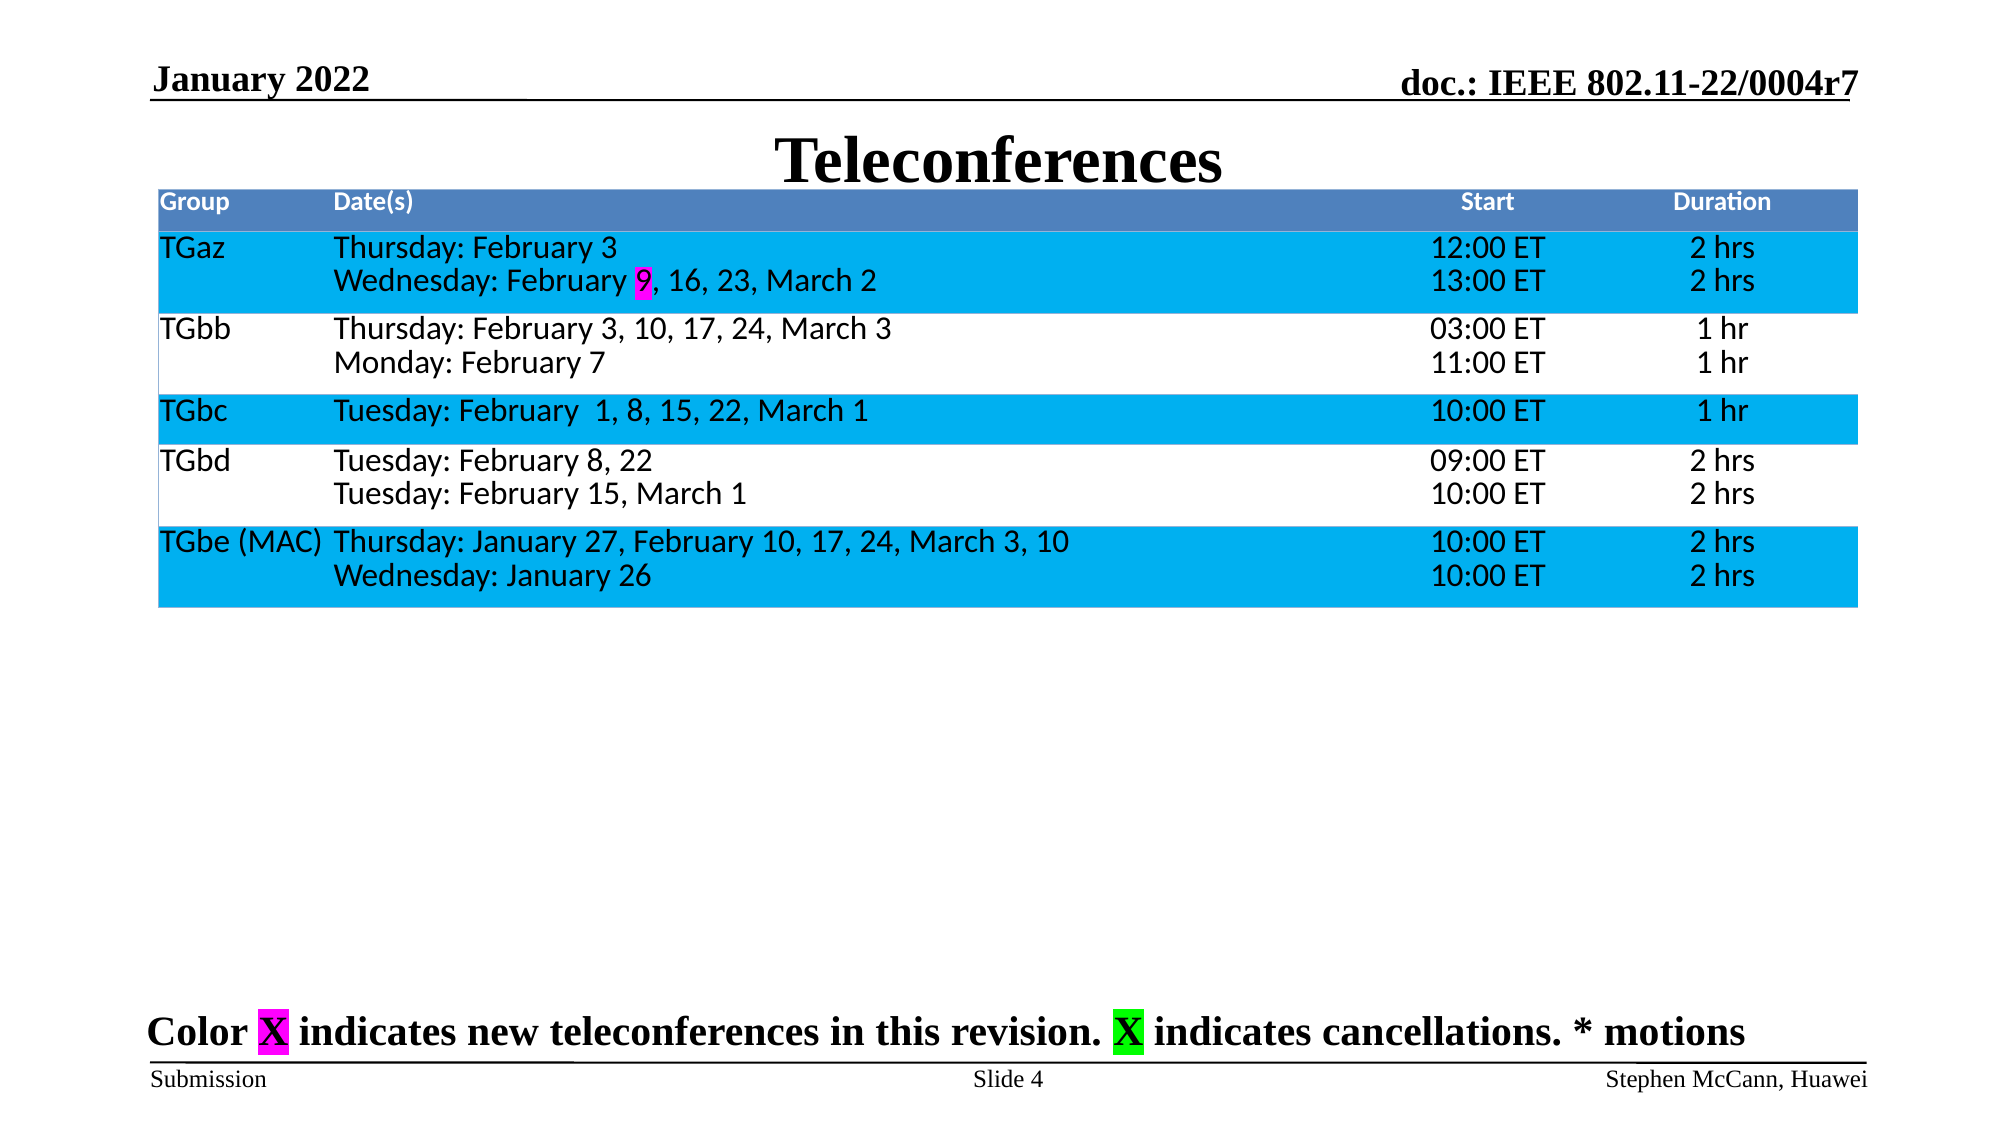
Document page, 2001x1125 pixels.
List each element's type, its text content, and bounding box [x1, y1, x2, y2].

table_cell 2 hrs 2 hrs [1587, 527, 1858, 607]
table_cell Tuesday: February 1, 8, 15, 22, March 1 [332, 395, 1389, 444]
table_cell 12:00 ET 13:00 ET [1389, 232, 1587, 313]
table_header Duration [1587, 190, 1858, 231]
table_cell 1 hr 1 hr [1587, 314, 1858, 394]
table_header Date(s) [332, 190, 1389, 231]
table_cell 09:00 ET 10:00 ET [1389, 445, 1587, 526]
footer Stephen McCann, Huawei [1171, 1062, 1869, 1093]
table_cell Thursday: February 3, 10, 17, 24, March 3 Monday: February 7 [332, 314, 1389, 394]
text_box Color X indicates new teleconferences in this revision. X indicates cancellations. * motions [131, 996, 1900, 1062]
table_cell TGbc [159, 395, 332, 444]
table_cell 03:00 ET 11:00 ET [1389, 314, 1587, 394]
table_cell TGbd [159, 445, 332, 526]
table_cell TGbe (MAC) [159, 527, 332, 607]
table_cell 1 hr [1587, 395, 1858, 444]
table_cell Thursday: February 3 Wednesday: February 9, 16, 23, March 2 [332, 232, 1389, 313]
table_cell 10:00 ET [1389, 395, 1587, 444]
table_cell 2 hrs 2 hrs [1587, 232, 1858, 313]
table_cell Tuesday: February 8, 22 Tuesday: February 15, March 1 [332, 445, 1389, 526]
table_cell Thursday: January 27, February 10, 17, 24, March 3, 10 Wednesday: January 26 [332, 527, 1389, 607]
table_cell TGbb [159, 314, 332, 394]
table_cell 10:00 ET 10:00 ET [1389, 527, 1587, 607]
slide_number Slide 4 [950, 1062, 1067, 1123]
table_header Start [1389, 190, 1587, 231]
table_cell TGaz [159, 232, 332, 313]
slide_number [152, 54, 563, 100]
table_cell 2 hrs 2 hrs [1587, 445, 1858, 526]
table_header Group [159, 190, 332, 231]
title Teleconferences [149, 112, 1850, 201]
